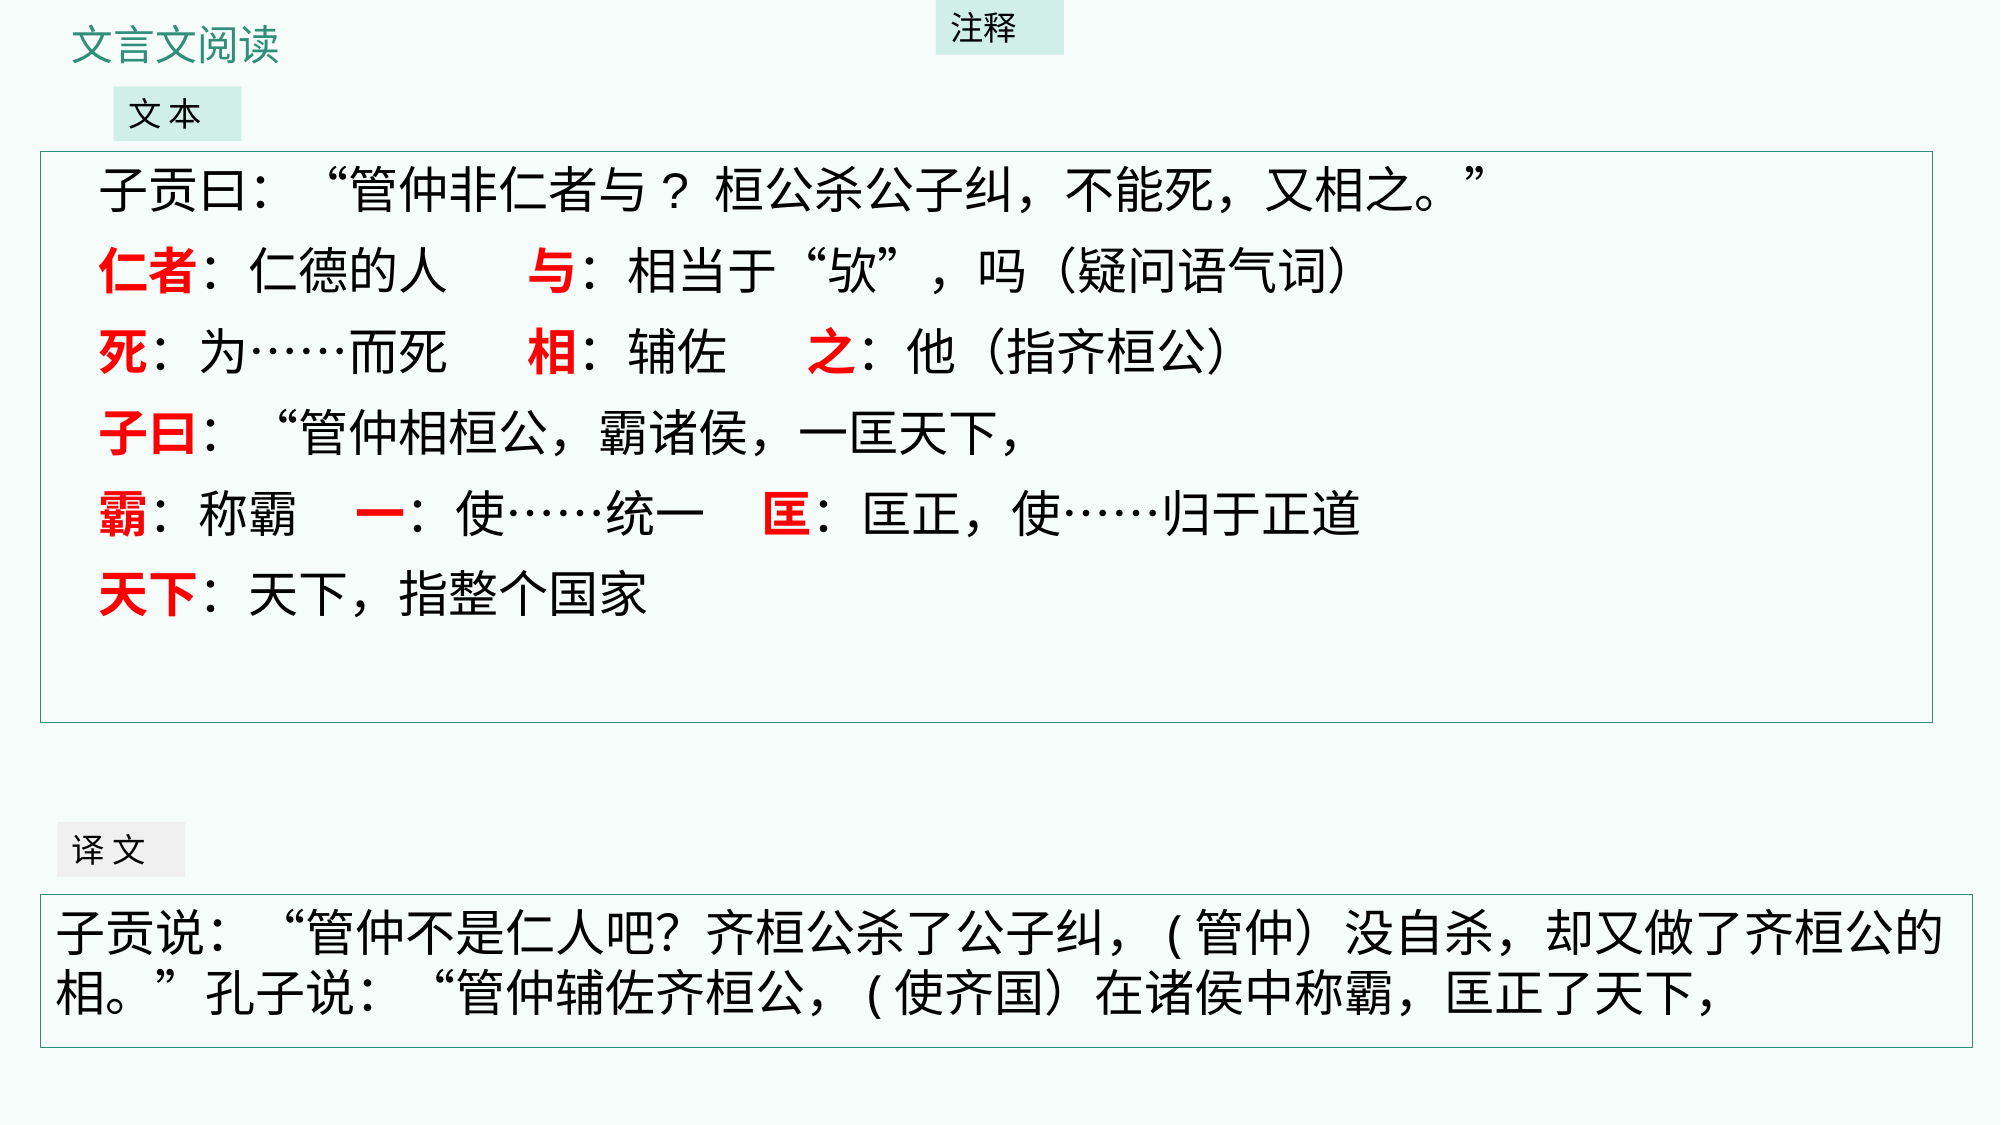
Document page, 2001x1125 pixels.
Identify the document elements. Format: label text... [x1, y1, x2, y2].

text_box 译 文 [57, 822, 186, 877]
text_box 子贡说：“管仲不是仁人吧？齐桓公杀了公子纠，(管仲）没自杀，却又做了齐桓公的相。”孔子说：“管仲辅佐齐桓公，(使齐国）在诸侯中称霸，匡正了天下， [40, 894, 1973, 1048]
text_box 子贡曰：“管仲非仁者与? 桓公杀公子纠，不能死，又相之。” 仁者：仁德的人 与：相当于“欤”，吗（疑问语气词） 死：为……而死 相：辅佐 之：他（指齐桓公） 子曰：“管仲相桓公，霸诸侯，一匡天下， 霸：称霸 一：使……统一 匡：匡正，使……归于正道 天下：天下，指整个国家 [40, 151, 1933, 723]
text_box 文 本 [113, 86, 242, 141]
text_box 注释 [935, 0, 1064, 55]
text_box 文言文阅读 [57, 11, 409, 76]
